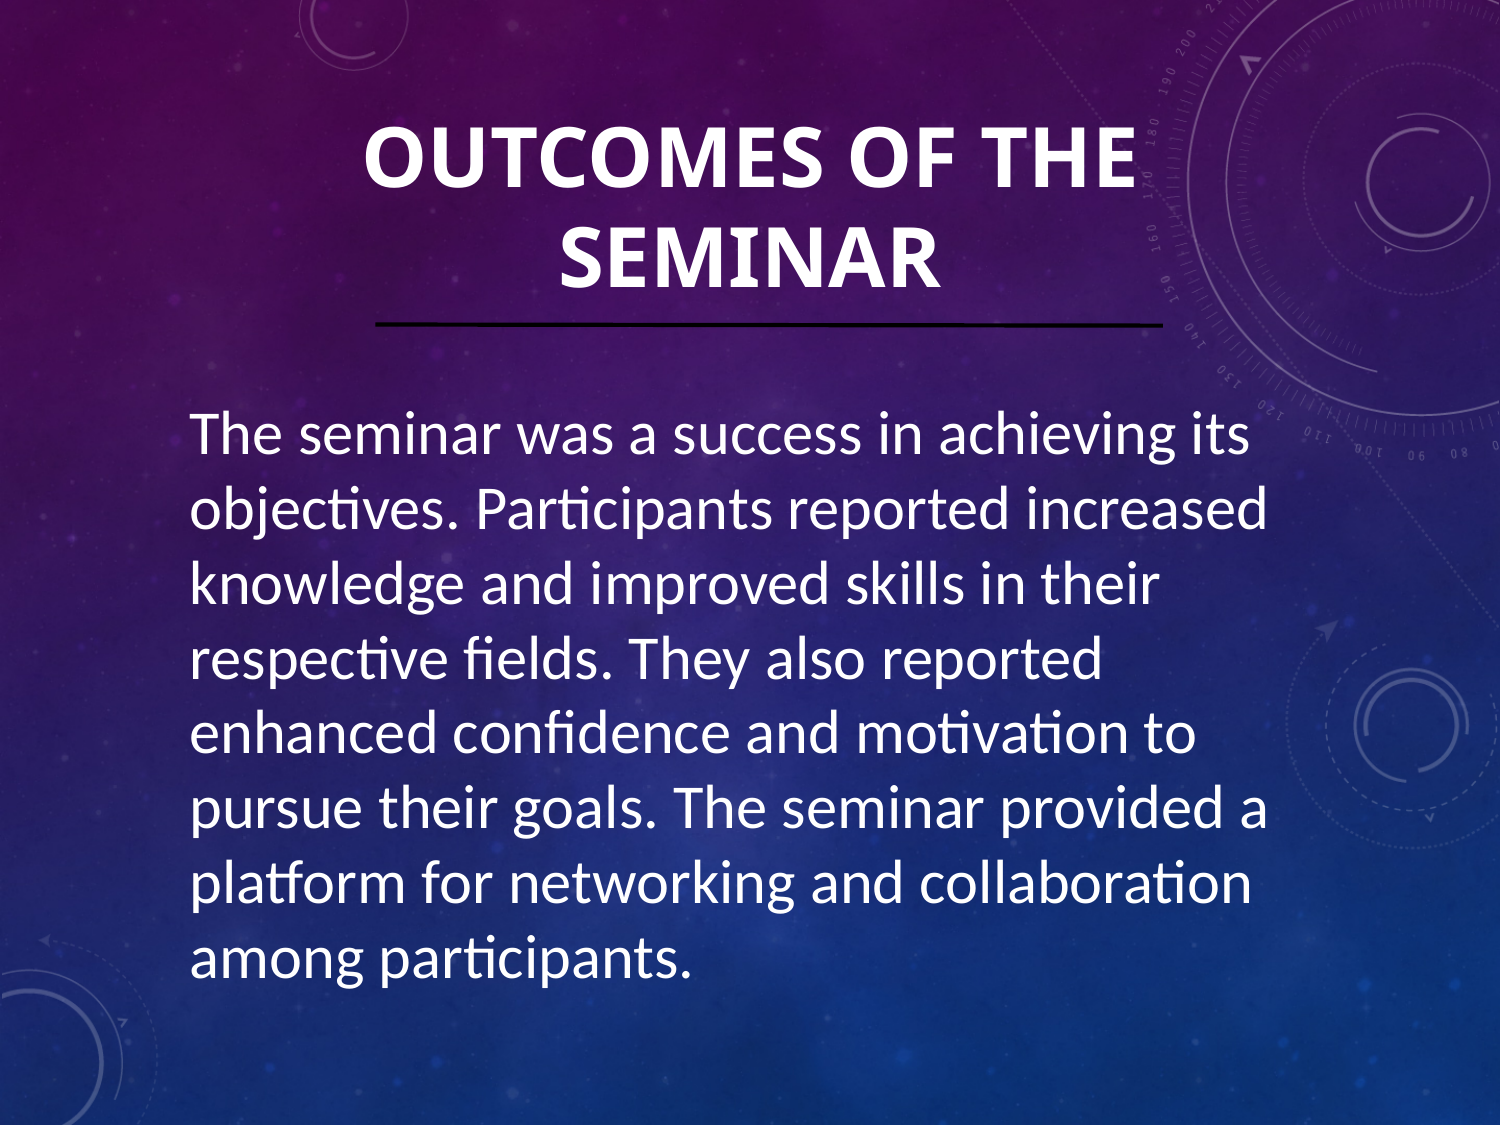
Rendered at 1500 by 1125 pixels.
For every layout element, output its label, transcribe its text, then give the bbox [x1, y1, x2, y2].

picture [0, 0, 1500, 1125]
text_box The seminar was a success in achieving its objectives. Participants reported increased knowledge and improved skills in their respective fields. They also reported enhanced confidence and motivation to pursue their goals. The seminar provided a platform for networking and collaboration among participants. [174, 314, 1364, 999]
text_box OUTCOMES OF THE SEMINAR [289, 97, 1211, 312]
